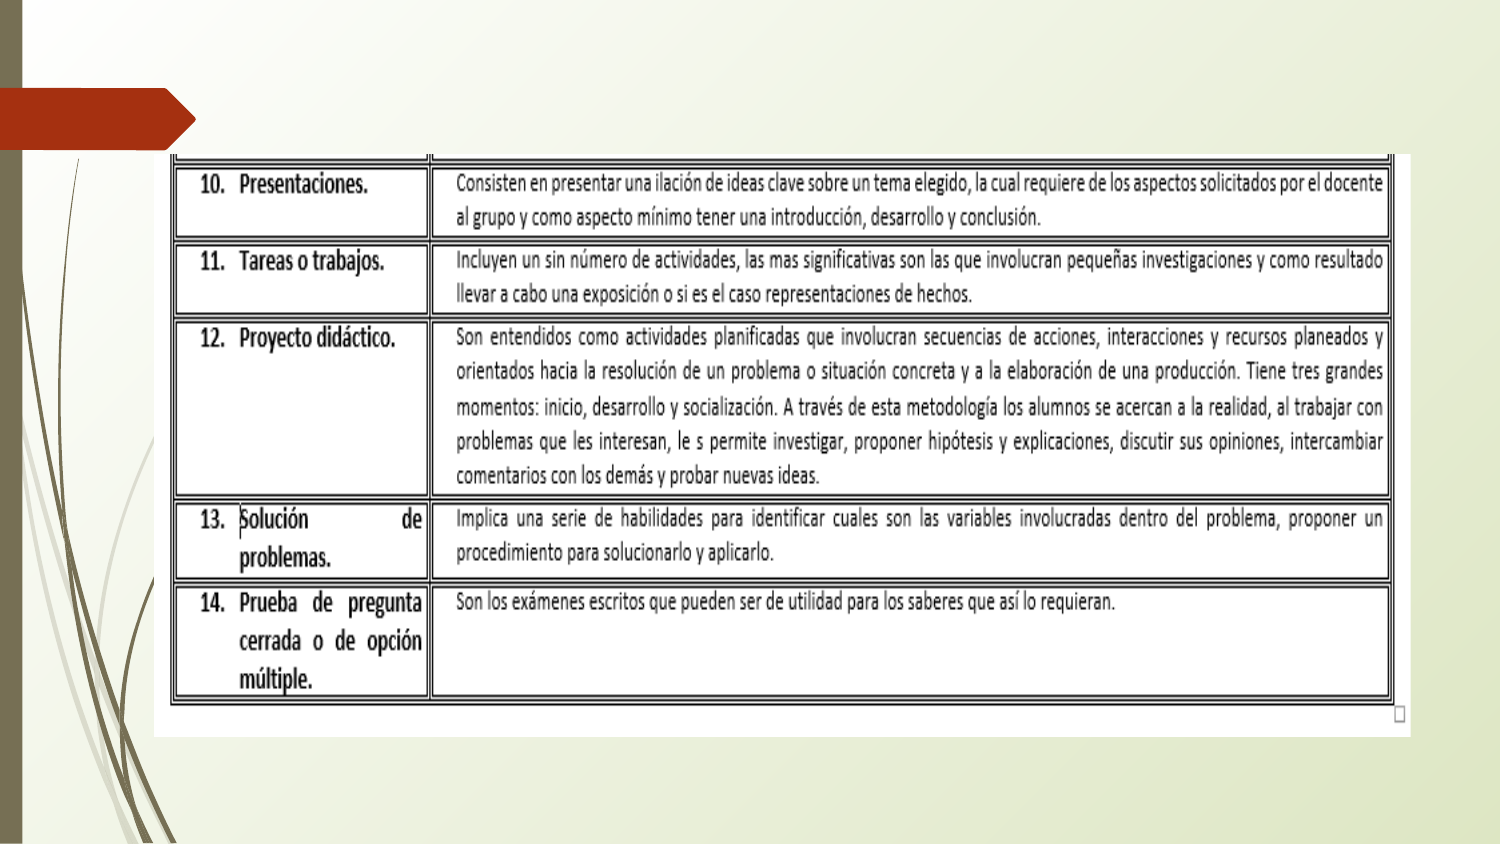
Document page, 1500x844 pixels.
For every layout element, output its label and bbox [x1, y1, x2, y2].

picture [153, 154, 1411, 738]
